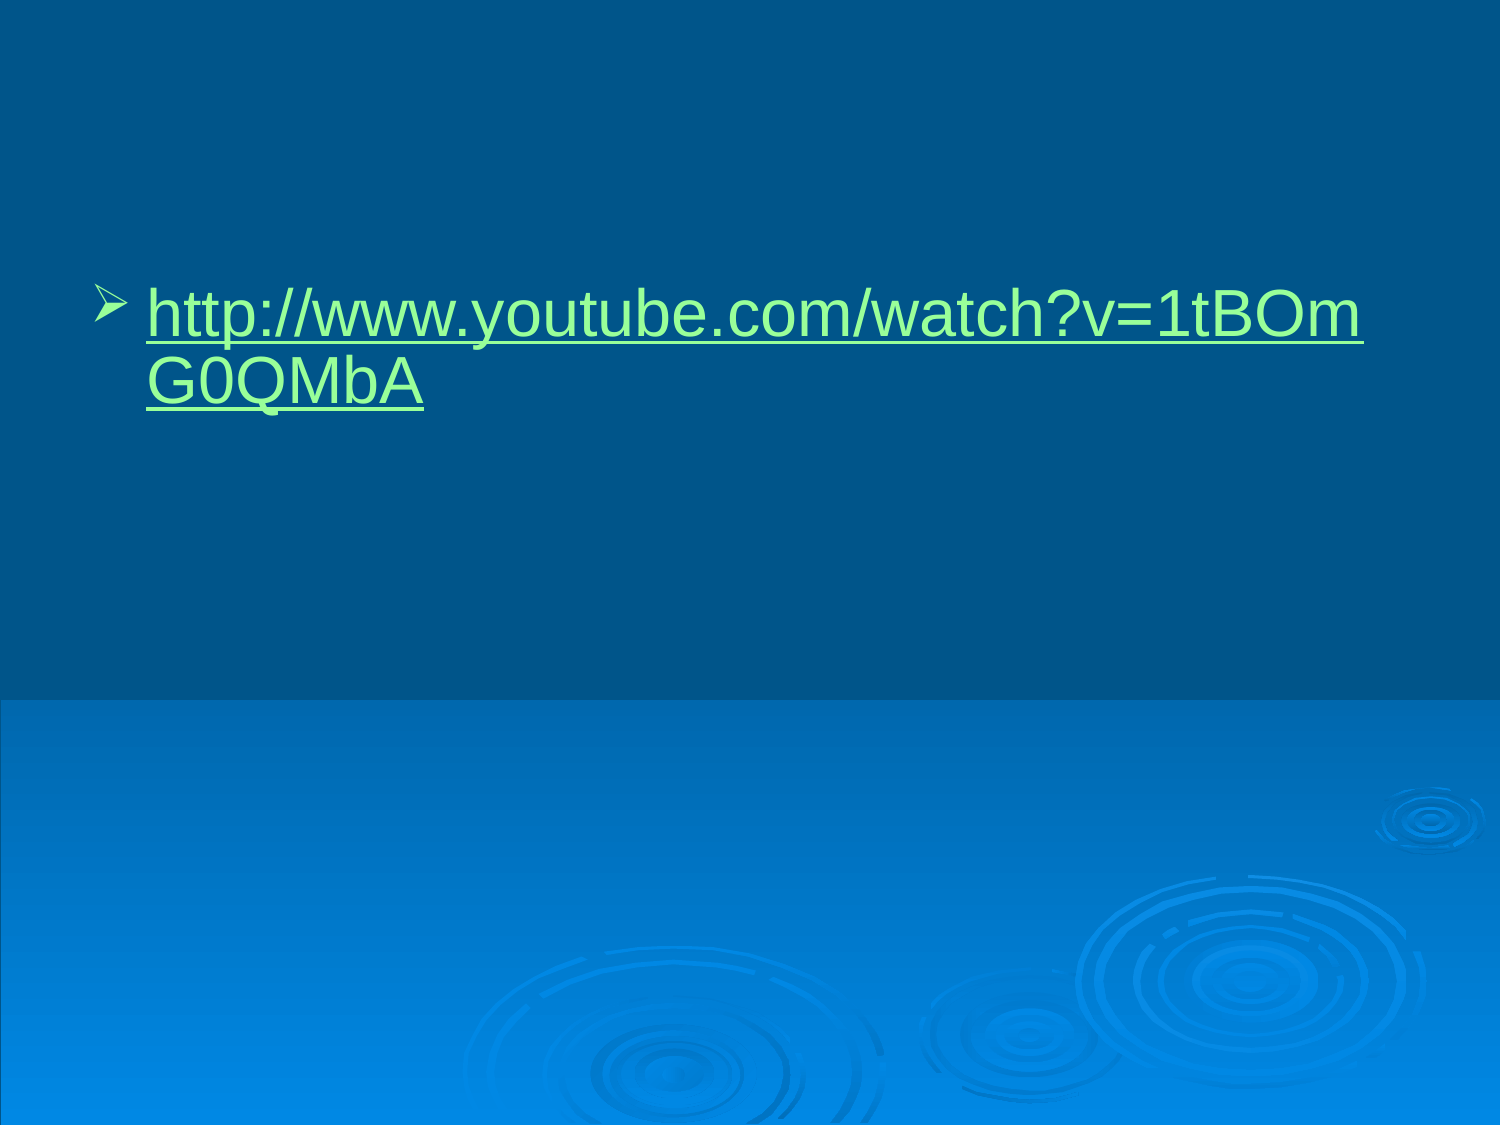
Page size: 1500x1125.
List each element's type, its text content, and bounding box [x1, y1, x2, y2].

list http://www.youtube.com/watch?v=1tBOmG0QMbA [74, 262, 1426, 1006]
